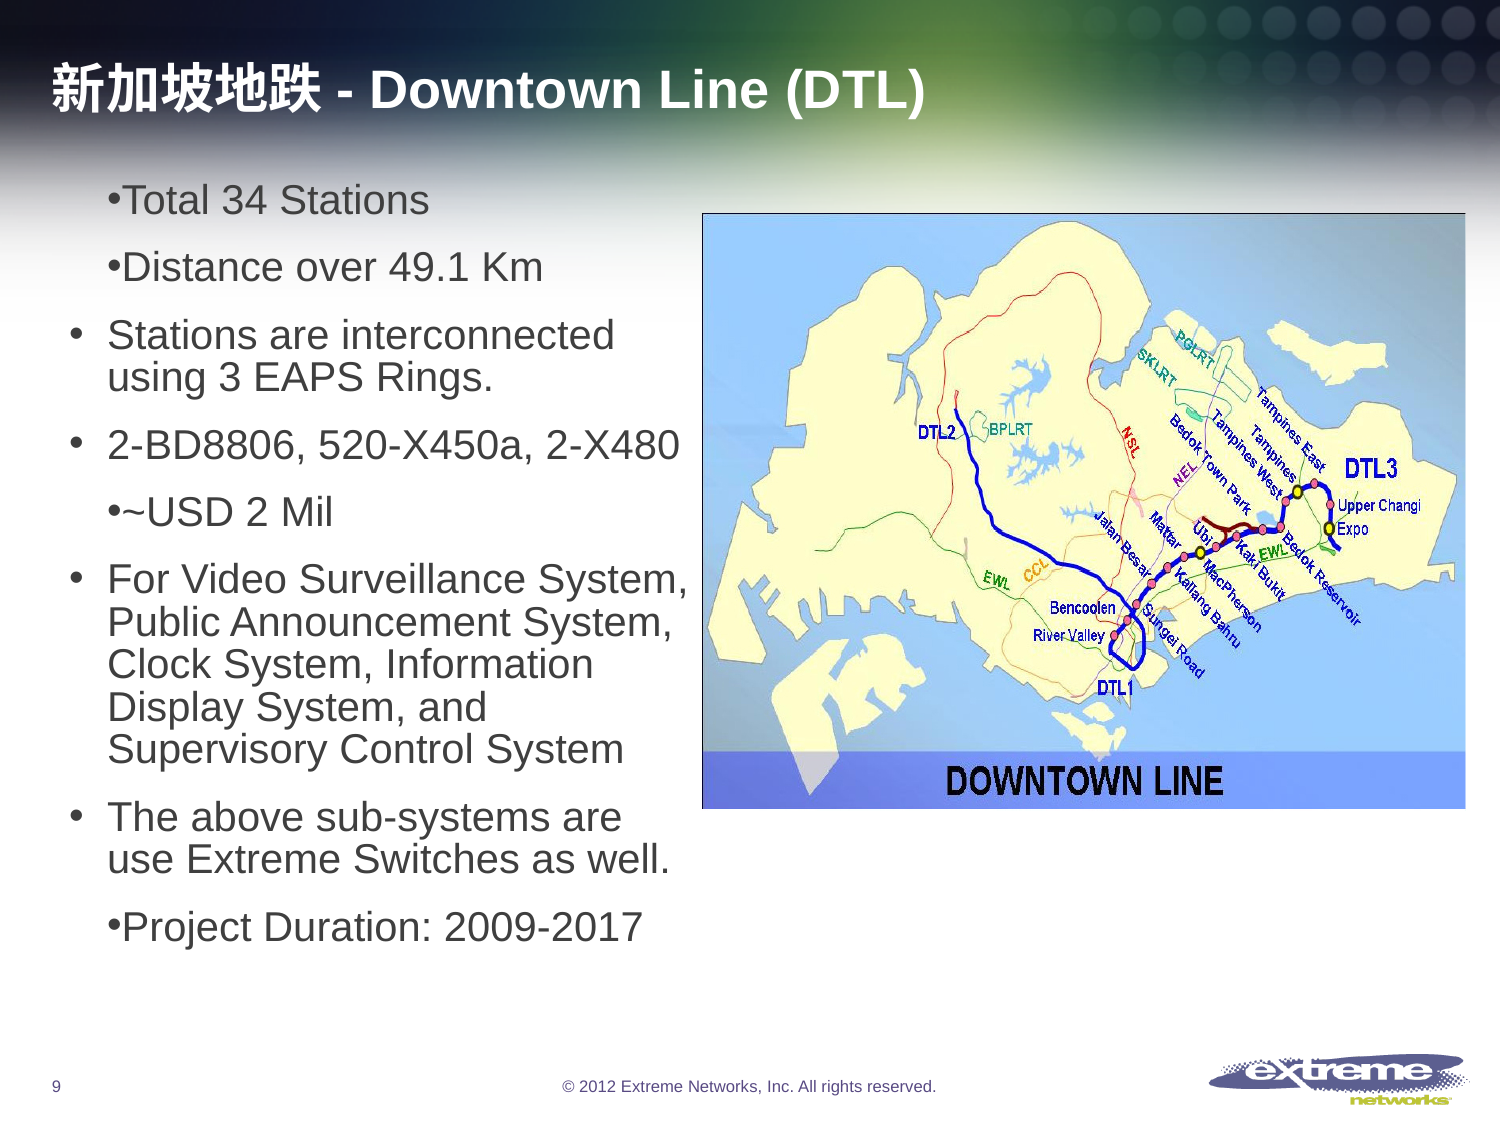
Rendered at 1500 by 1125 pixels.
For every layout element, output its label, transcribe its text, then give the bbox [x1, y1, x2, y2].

title 新加坡地跌- Downtown Line (DTL) [36, 22, 1464, 150]
picture [0, 0, 1500, 812]
slide_number 9 [36, 1065, 125, 1107]
list Total 34 Stations Distance over 49.1 Km Stations are interconnected using 3 EAPS Rings. 2-BD8806, 520-X450a, 2-X480 ~USD 2 Mil For Video Surveillance System, Public Announcement System, Clock System, Information Display System, and Supervisory Control System The above sub-systems are use Extreme Switches as well. Project Duration: 2009-2017 [54, 172, 718, 1062]
picture [1208, 1054, 1470, 1105]
